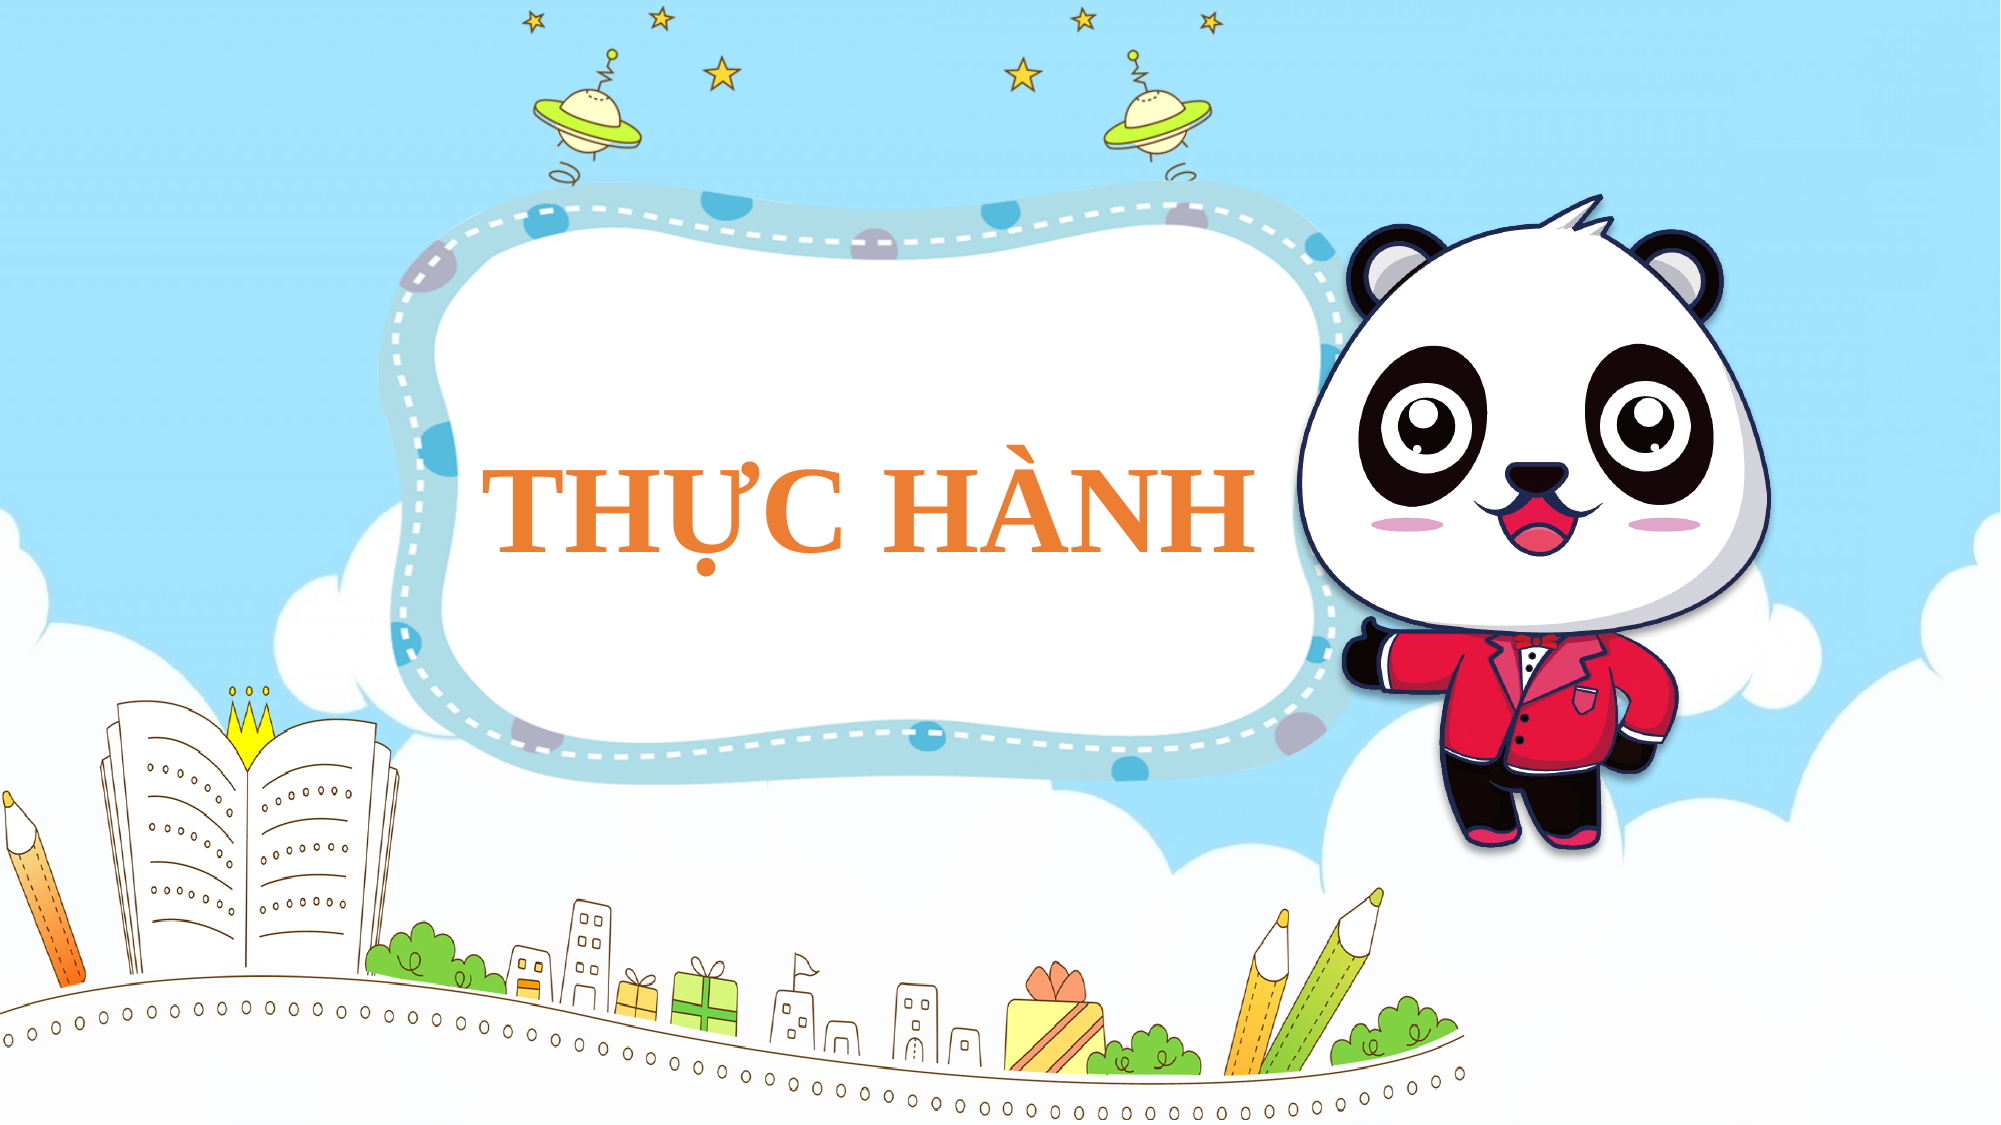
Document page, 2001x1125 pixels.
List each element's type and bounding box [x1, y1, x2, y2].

picture [0, 0, 1771, 1125]
